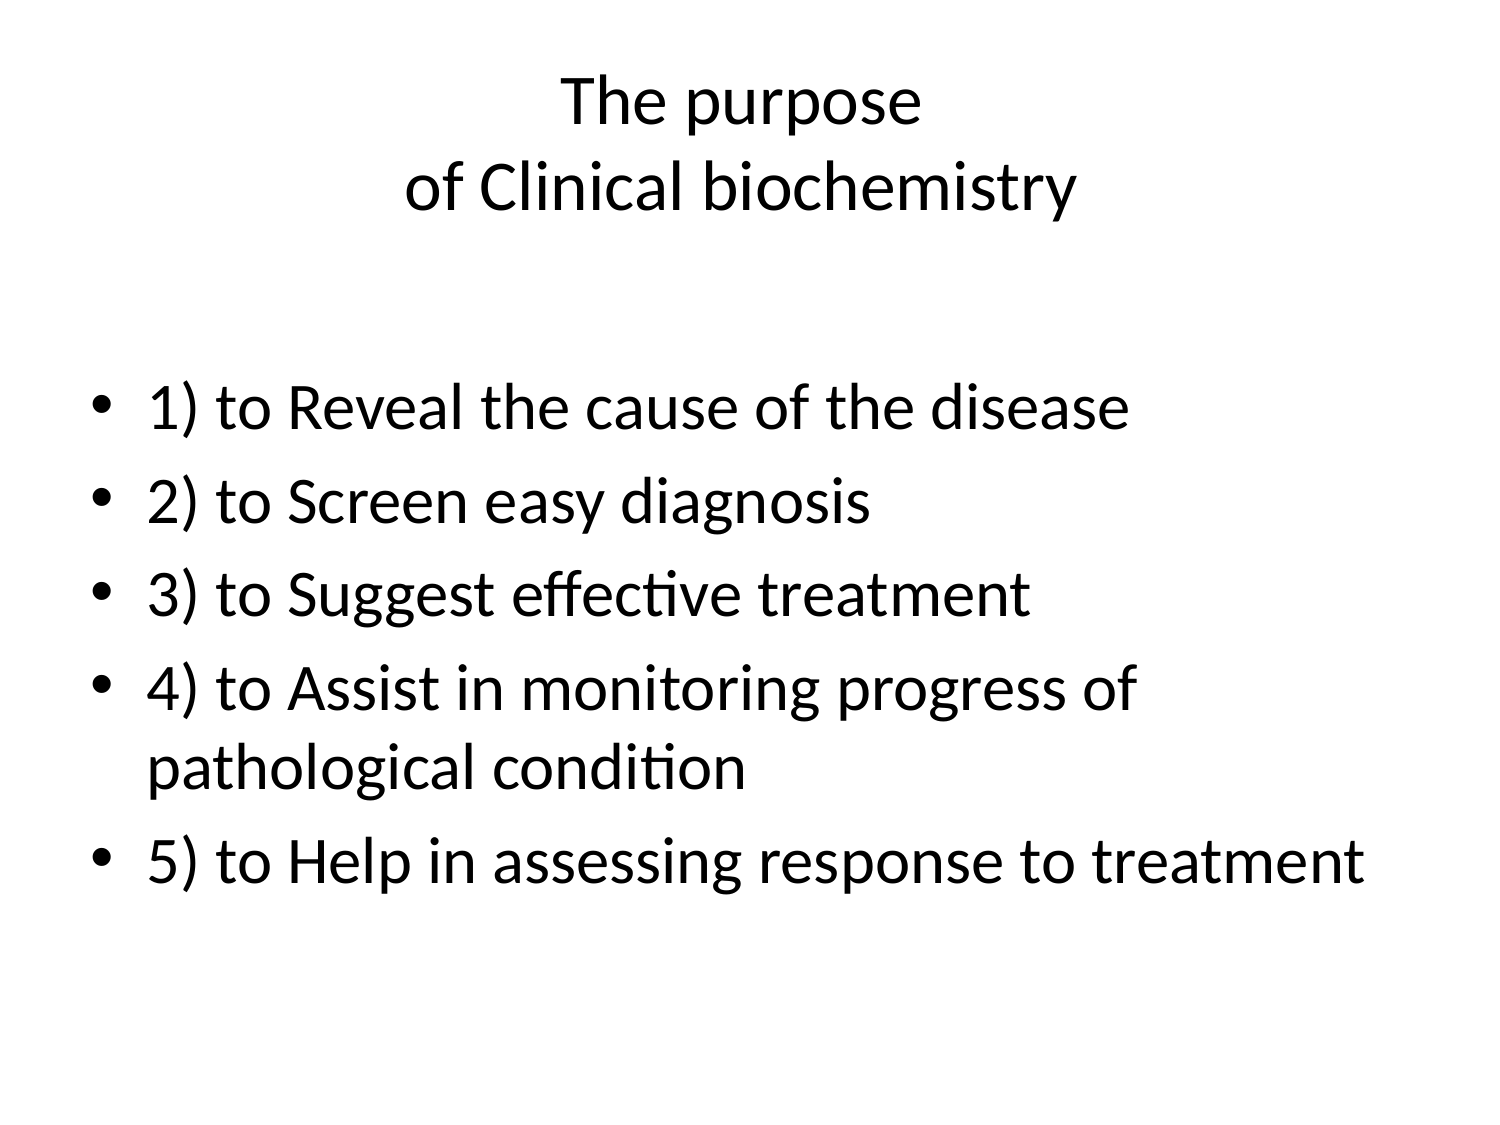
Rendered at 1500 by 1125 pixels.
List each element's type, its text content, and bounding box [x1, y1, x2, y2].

list 1) to Reveal the cause of the disease 2) to Screen easy diagnosis 3) to Suggest effective treatment 4) to Assist in monitoring progress of pathological condition 5) to Help in assessing response to treatment [75, 262, 1425, 1005]
title The purpose of Clinical biochemistry [75, 45, 1425, 233]
